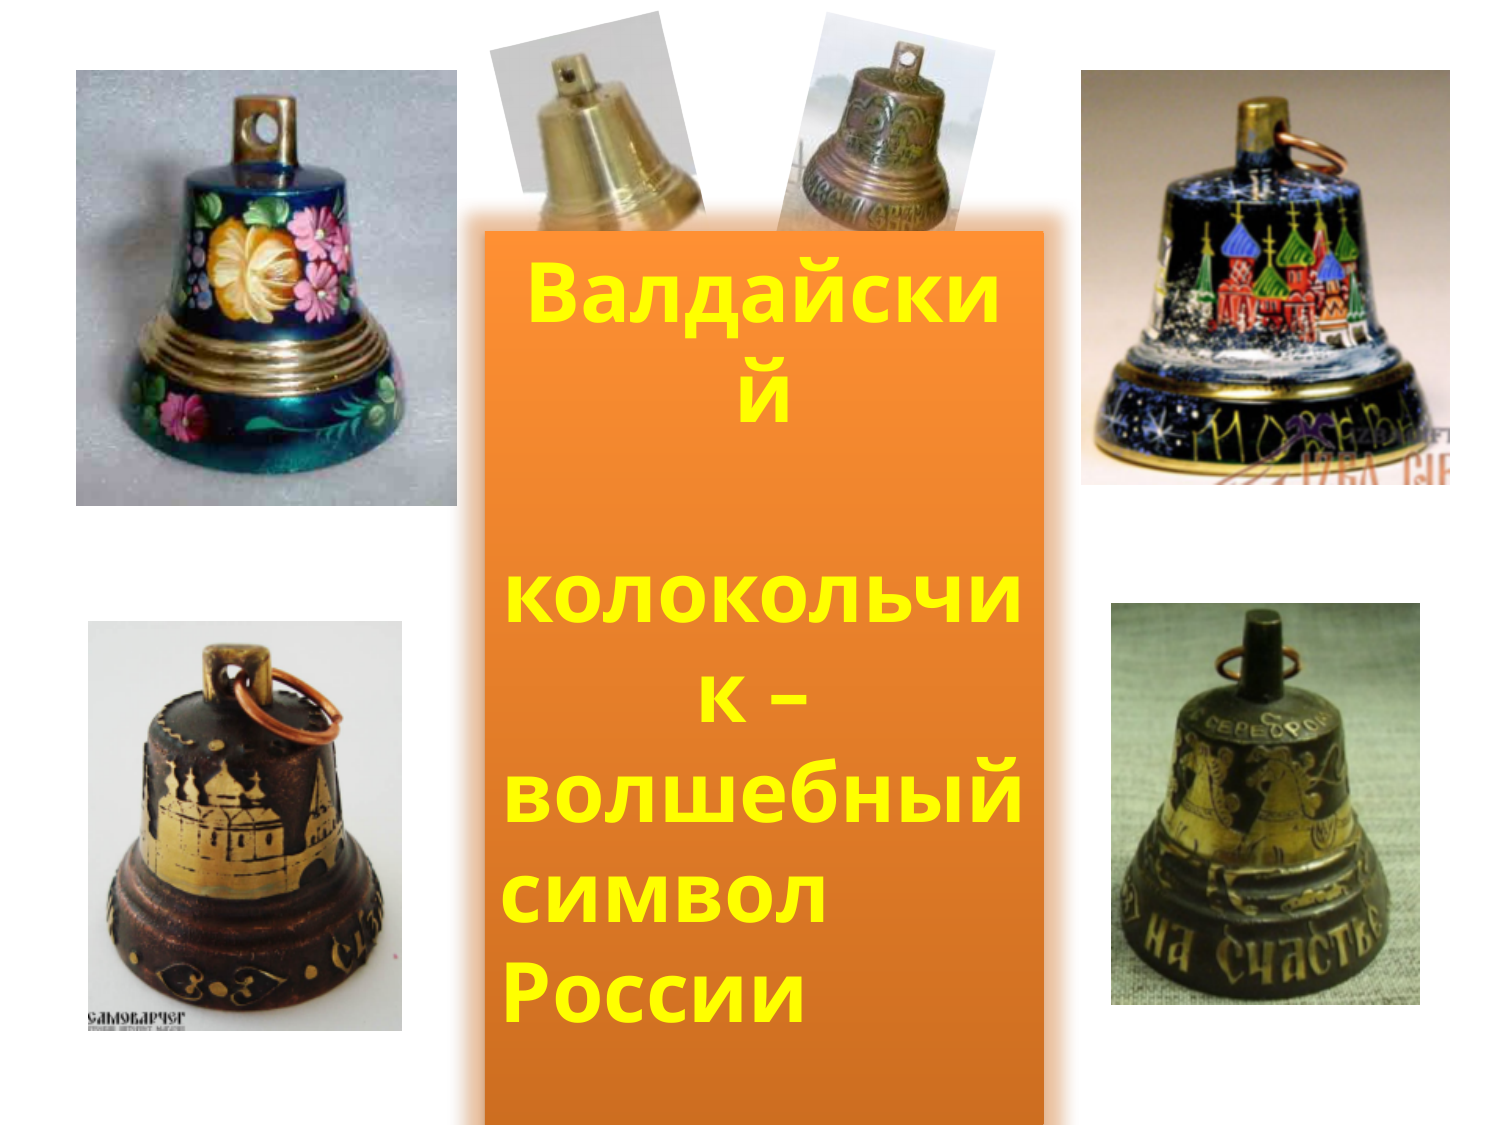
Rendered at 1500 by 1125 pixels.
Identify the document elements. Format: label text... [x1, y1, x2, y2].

picture [783, 12, 995, 262]
picture [599, 692, 908, 1101]
picture [490, 11, 703, 261]
picture [76, 70, 457, 506]
text_box Валдайский колокольчик – волшебный символ России [484, 231, 1044, 1125]
picture [1081, 70, 1450, 486]
picture [1111, 603, 1420, 1006]
picture [88, 621, 402, 1031]
picture [599, 287, 900, 600]
